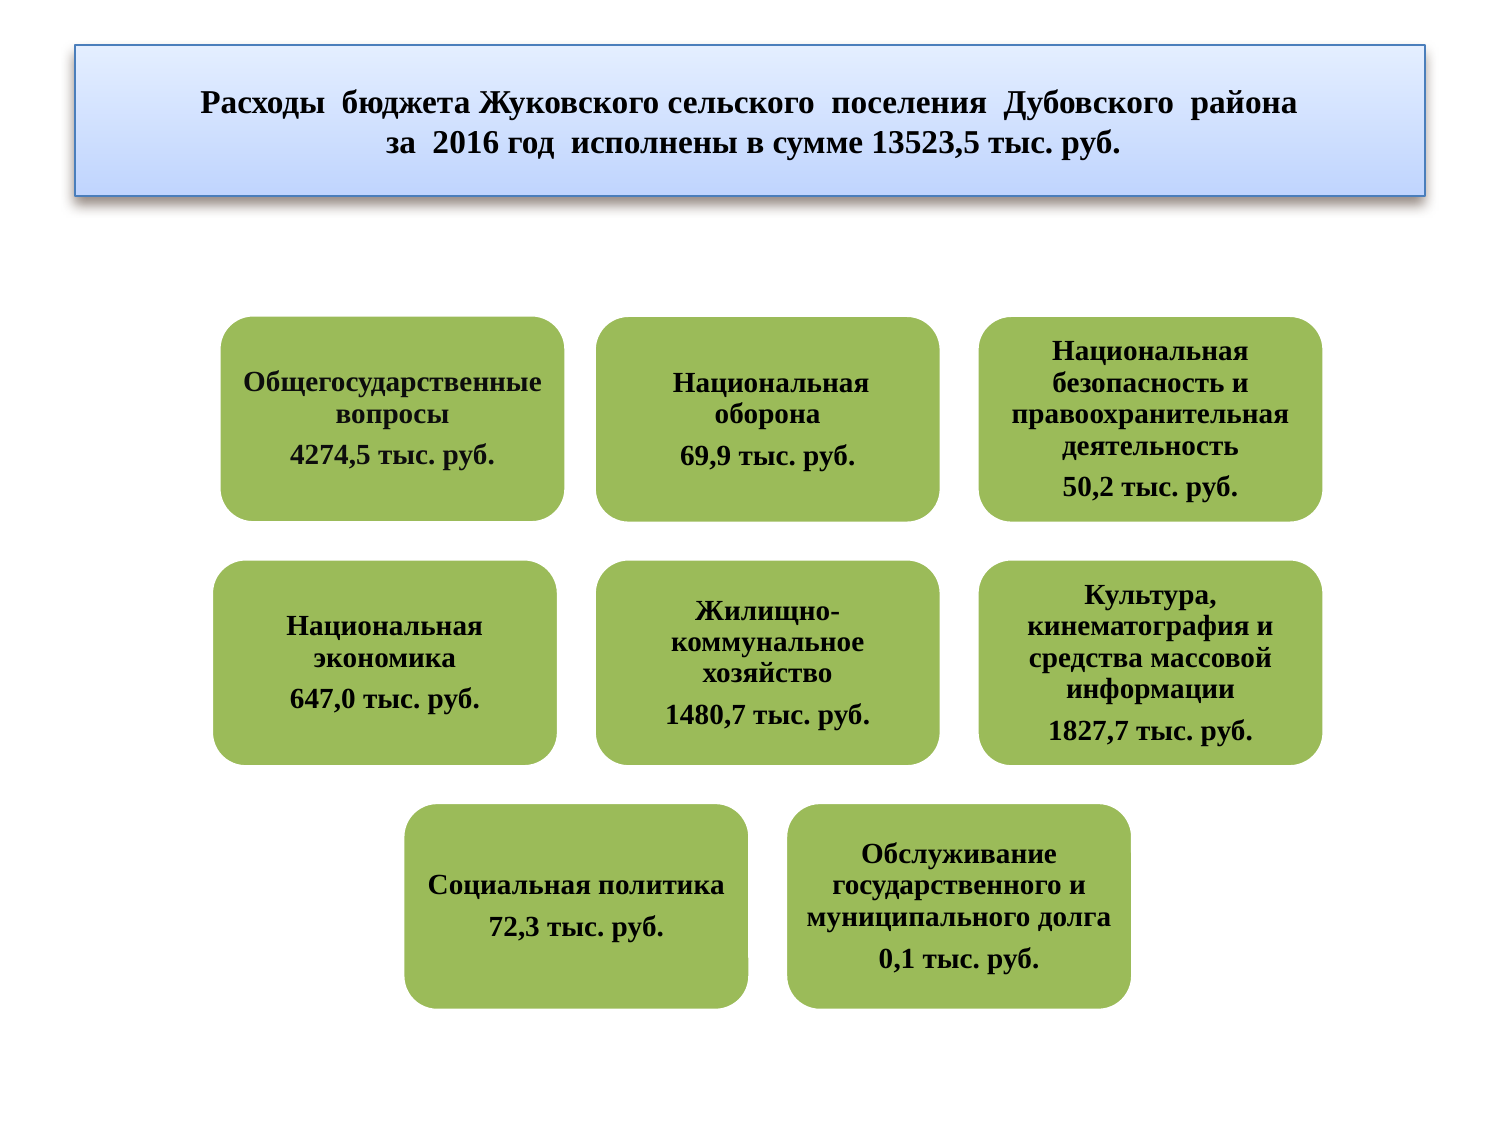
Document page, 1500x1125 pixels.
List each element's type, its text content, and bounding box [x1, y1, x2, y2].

title Расходы бюджета Жуковского сельского поселения Дубовского района за 2016 год исполнены в сумме 13523,5 тыс. руб. [74, 44, 1426, 197]
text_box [194, 314, 1341, 1012]
